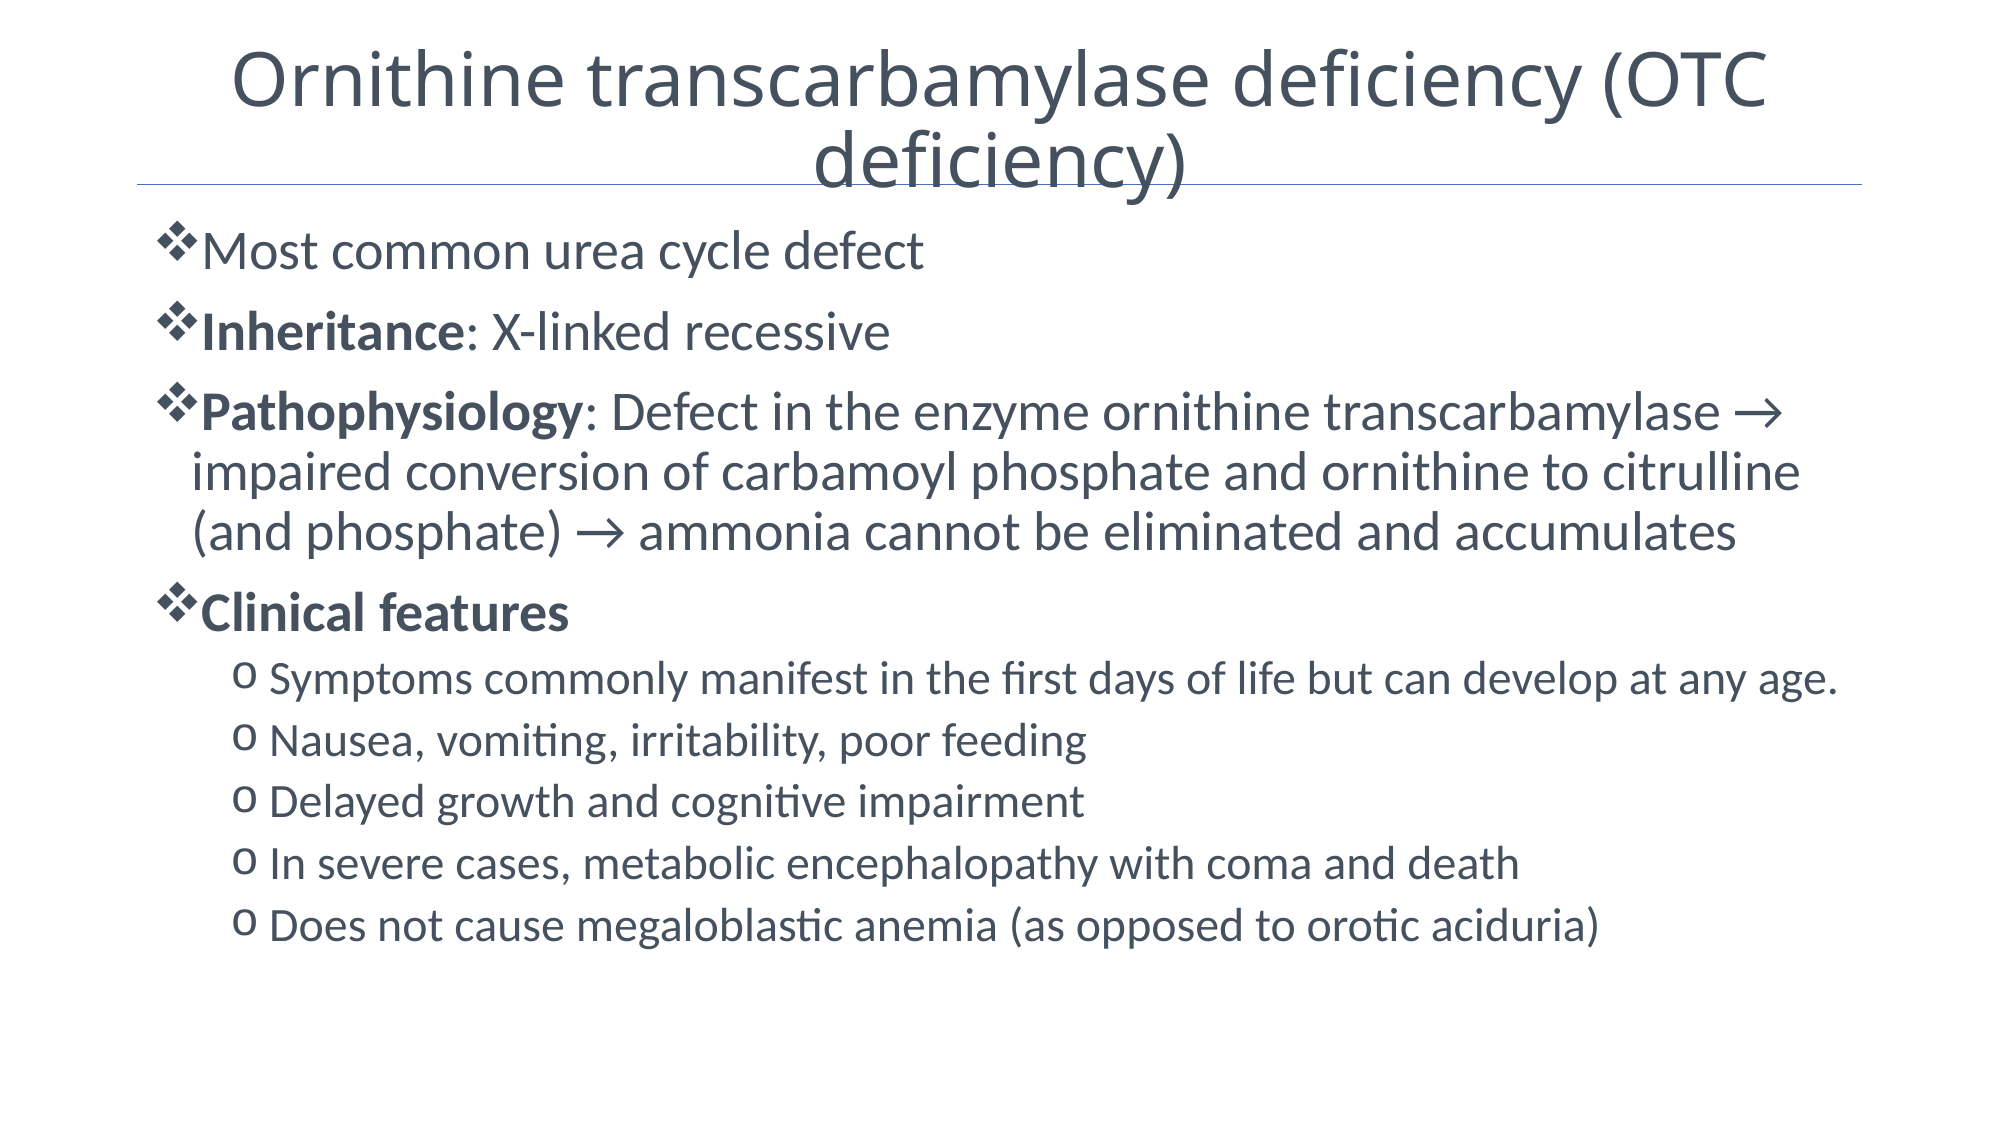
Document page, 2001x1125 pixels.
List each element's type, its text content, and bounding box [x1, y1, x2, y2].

title Ornithine transcarbamylase deficiency (OTC deficiency) [137, 59, 1863, 185]
list Most common urea cycle defect Inheritance: X-linked recessive Pathophysiology: Defect in the enzyme ornithine transcarbamylase → impaired conversion of carbamoyl phosphate and ornithine to citrulline (and phosphate) → ammonia cannot be eliminated and accumulates Clinical features Symptoms commonly manifest in the first days of life but can develop at any age. Nausea, vomiting, irritability, poor feeding Delayed growth and cognitive impairment In severe cases, metabolic encephalopathy with coma and death Does not cause megaloblastic anemia (as opposed to orotic aciduria) [137, 214, 1863, 1014]
